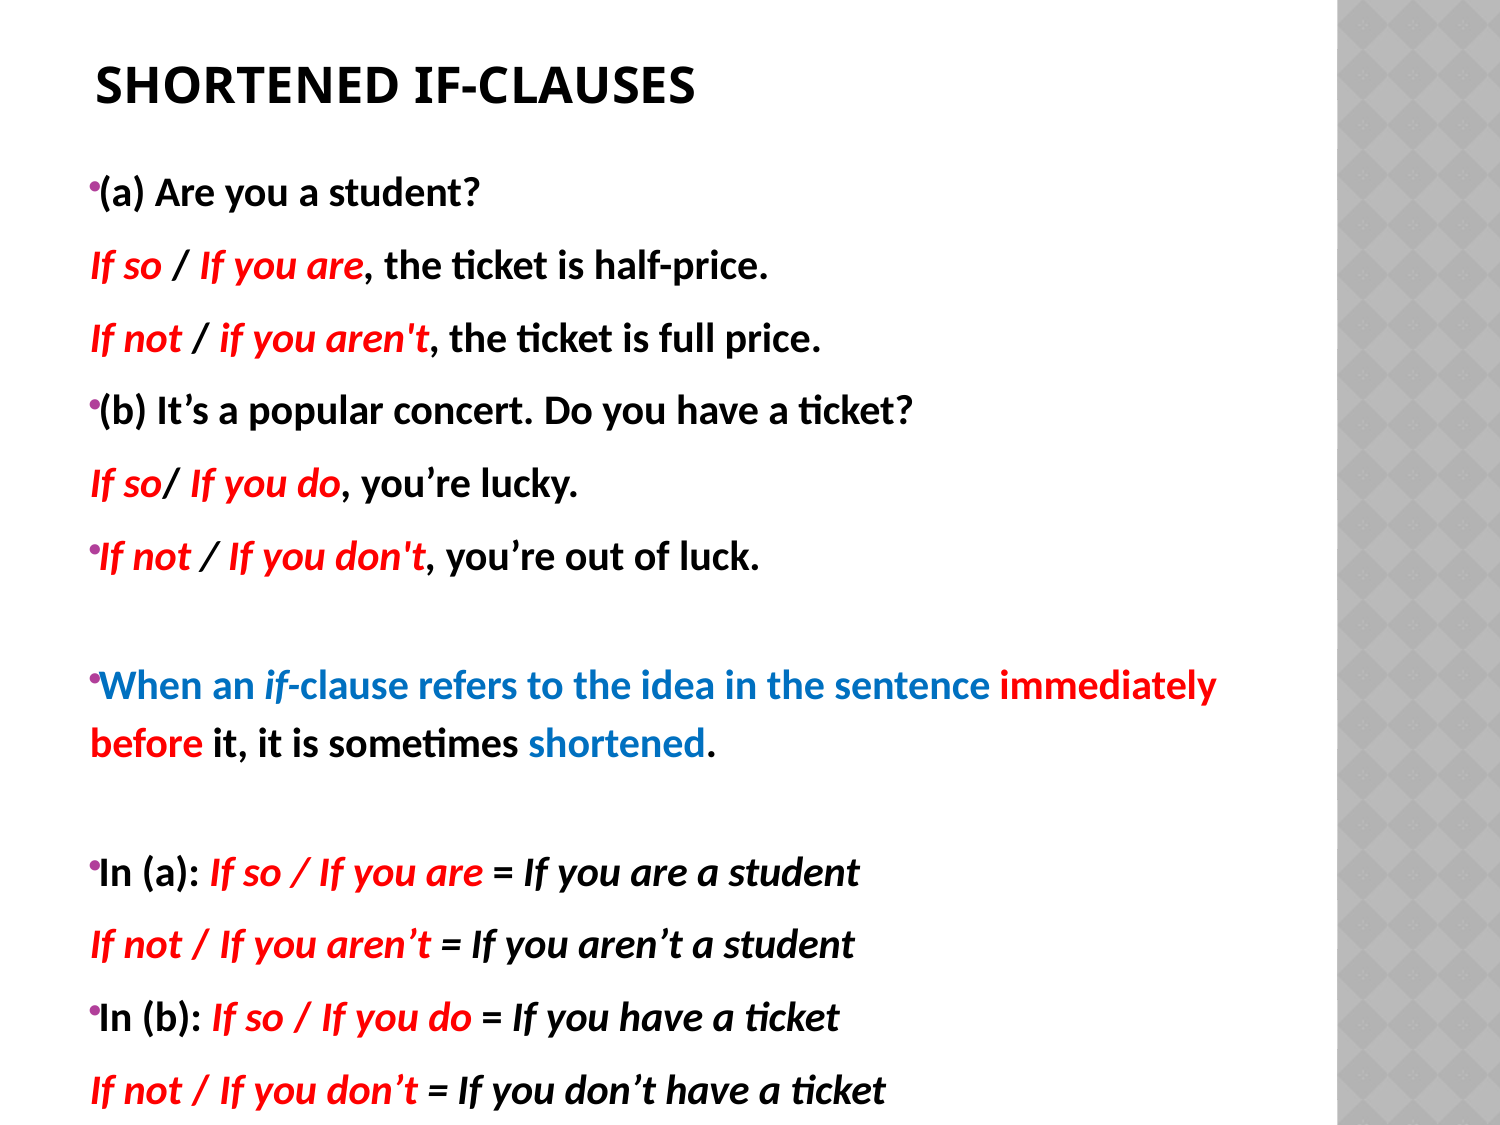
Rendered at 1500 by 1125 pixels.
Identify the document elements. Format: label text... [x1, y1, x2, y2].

list (a) Are you a student? If so / If you are, the ticket is half-price. If not / if you aren't, the ticket is full price. (b) It’s a popular concert. Do you have a ticket? If so/ If you do, you’re lucky. If not / If you don't, you’re out of luck. When an if-clause refers to the idea in the sentence immediately before it, it is sometimes shortened. In (a): If so / If you are = If you are a student If not / If you aren’t = If you aren’t a student In (b): If so / If you do = If you have a ticket If not / If you don’t = If you don’t have a ticket [75, 149, 1263, 1125]
title Shortened If-Clauses [75, 52, 1263, 149]
